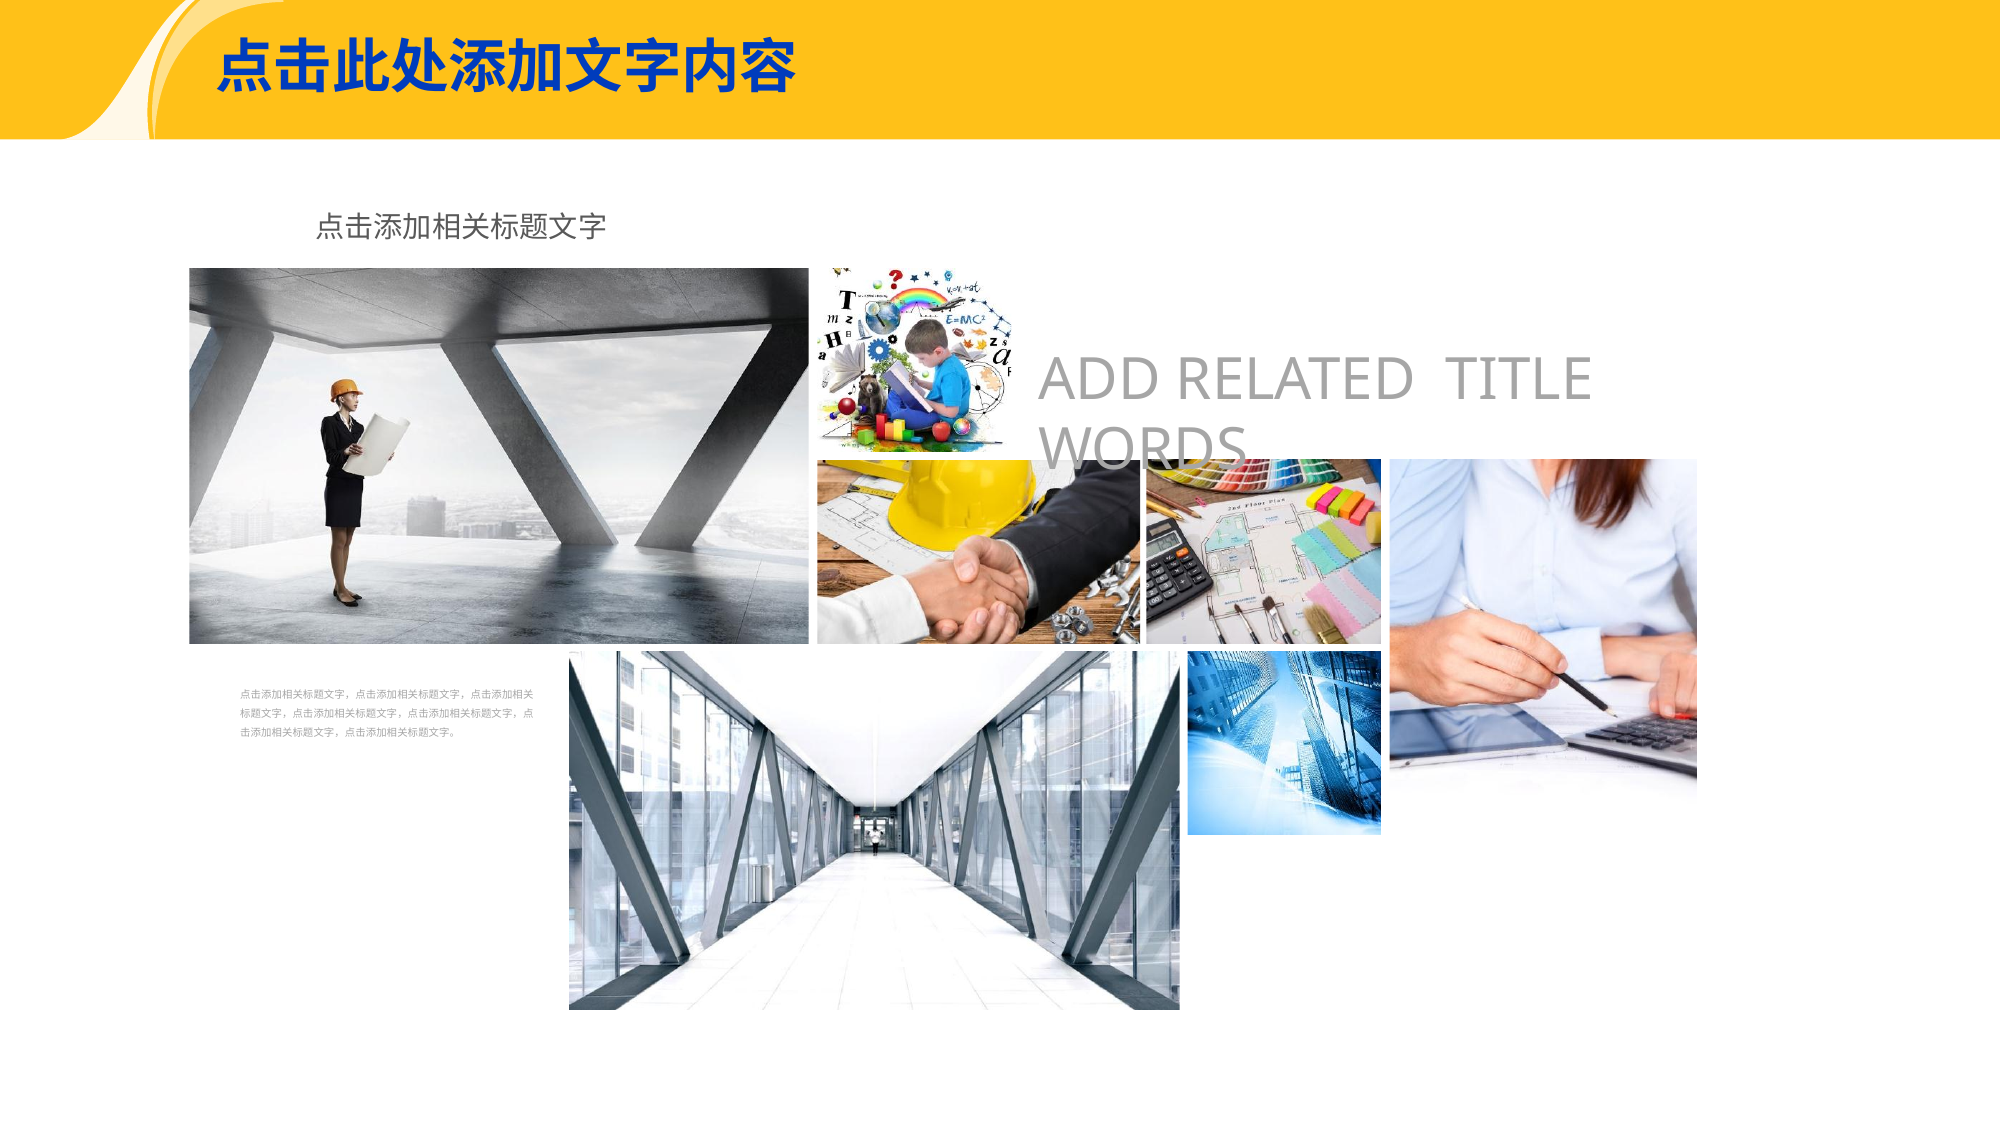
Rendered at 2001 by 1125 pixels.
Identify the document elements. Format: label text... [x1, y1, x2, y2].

text_box [569, 651, 1180, 1010]
text_box [1187, 651, 1381, 835]
text_box ADD RELATED TITLE WORDS [1023, 334, 1698, 489]
text_box 点击此处添加文字内容 [200, 29, 1752, 116]
text_box 点击添加相关标题文字 [286, 193, 636, 259]
text_box [817, 268, 1012, 452]
text_box 点击添加相关标题文字，点击添加相关标题文字，点击添加相关标题文字，点击添加相关标题文字，点击添加相关标题文字，点击添加相关标题文字，点击添加相关标题文字。 [225, 675, 559, 746]
text_box [1146, 489, 1381, 644]
text_box [817, 460, 1141, 644]
text_box [189, 268, 809, 644]
text_box [1389, 489, 1697, 837]
